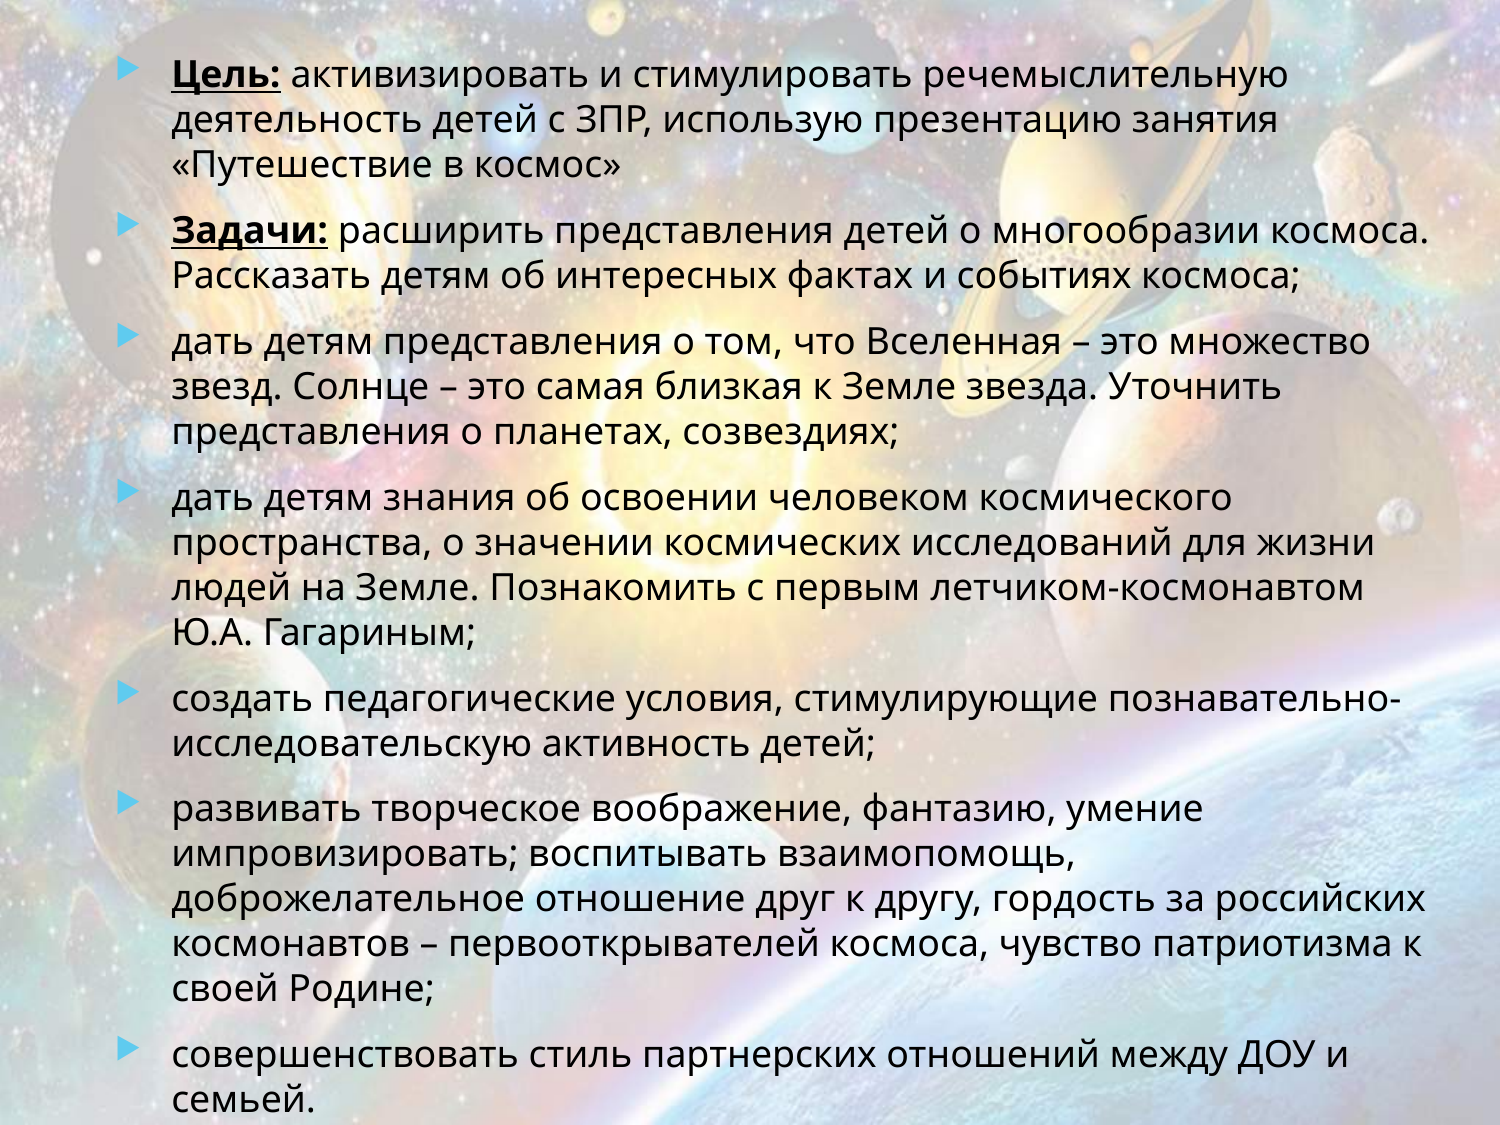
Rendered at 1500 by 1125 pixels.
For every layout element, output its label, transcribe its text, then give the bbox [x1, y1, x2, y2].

picture [0, 0, 1500, 1125]
list Цель: активизировать и стимулировать речемыслительную деятельность детей с ЗПР, использую презентацию занятия «Путешествие в космос» Задачи: расширить представления детей о многообразии космоса. Рассказать детям об интересных фактах и событиях космоса; дать детям представления о том, что Вселенная – это множество звезд. Солнце – это самая близкая к Земле звезда. Уточнить представления о планетах, созвездиях; дать детям знания об освоении человеком космического пространства, о значении космических исследований для жизни людей на Земле. Познакомить с первым летчиком-космонавтом Ю.А. Гагариным; создать педагогические условия, стимулирующие познавательно-исследовательскую активность детей; развивать творческое воображение, фантазию, умение импровизировать; воспитывать взаимопомощь, доброжелательное отношение друг к другу, гордость за российских космонавтов – первооткрывателей космоса, чувство патриотизма к своей Родине; совершенствовать стиль партнерских отношений между ДОУ и семьей. [99, 42, 1447, 799]
